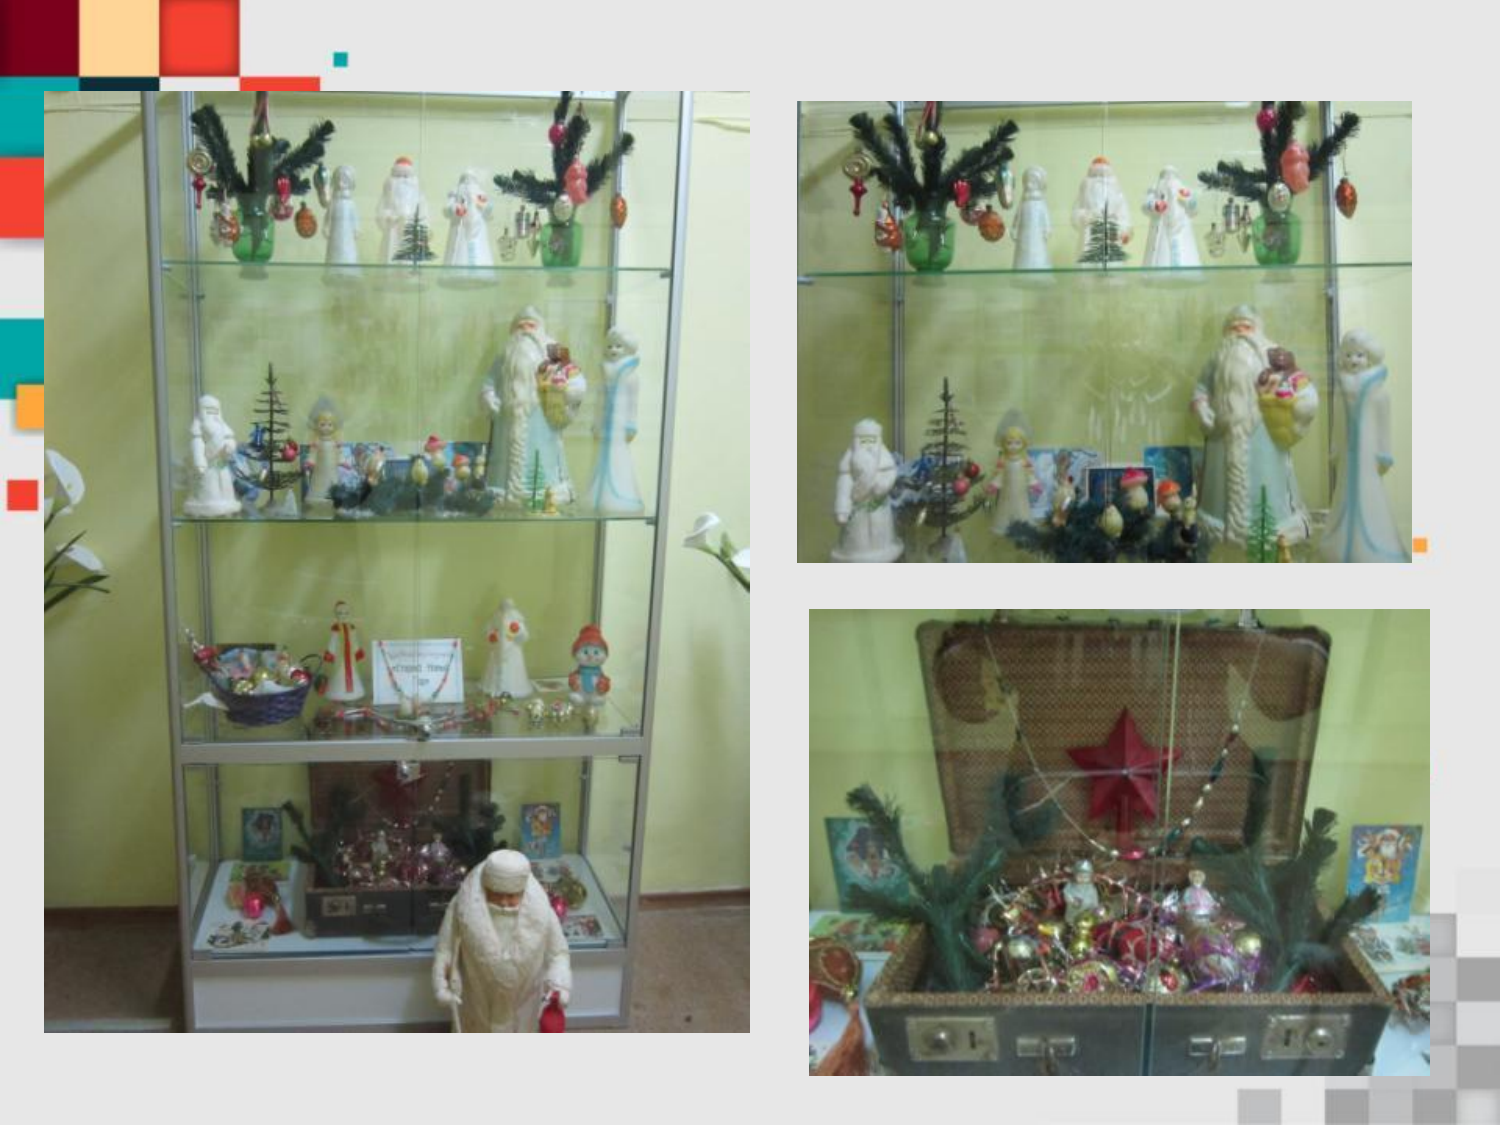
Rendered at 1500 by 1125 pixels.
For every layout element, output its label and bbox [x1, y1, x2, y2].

picture [0, 0, 1500, 1125]
list [809, 609, 1430, 1076]
list [44, 91, 750, 1034]
